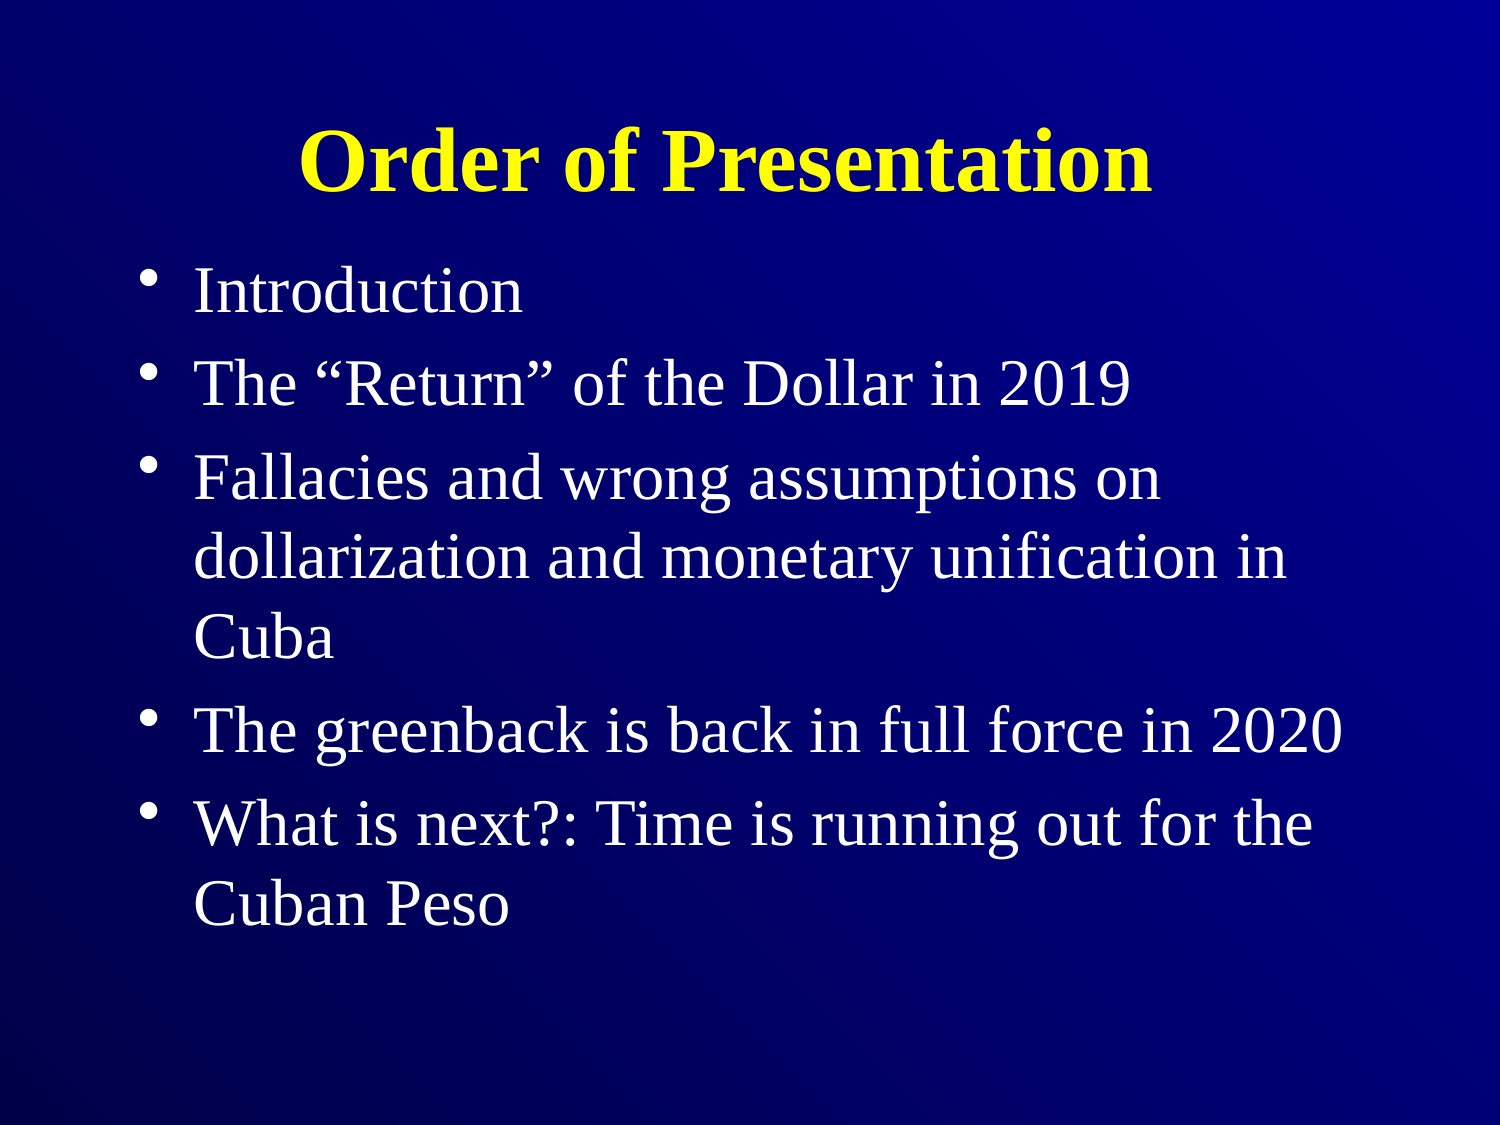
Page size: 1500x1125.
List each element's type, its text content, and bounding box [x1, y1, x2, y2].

list Introduction The “Return” of the Dollar in 2019 Fallacies and wrong assumptions on dollarization and monetary unification in Cuba The greenback is back in full force in 2020 What is next?: Time is running out for the Cuban Peso [122, 238, 1398, 887]
title Order of Presentation [123, 90, 1329, 220]
